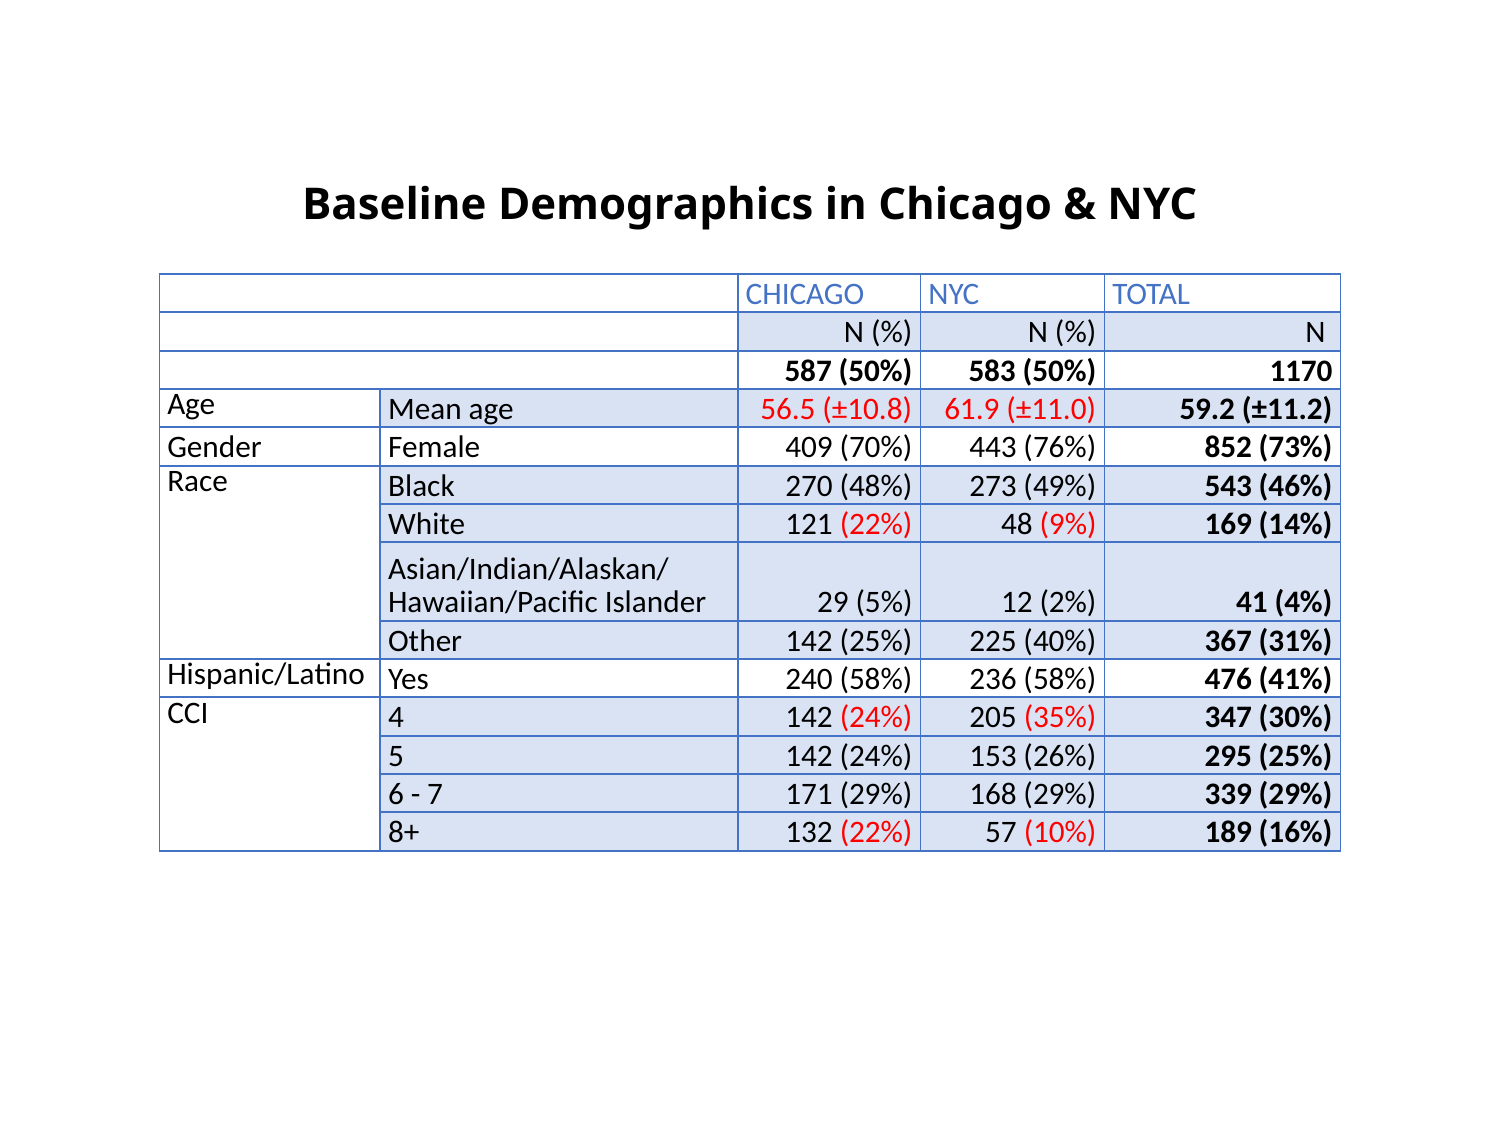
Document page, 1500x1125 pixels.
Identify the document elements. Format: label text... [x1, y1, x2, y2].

title Baseline Demographics in Chicago & NYC [191, 163, 1309, 248]
table_cell 153 (26%) [921, 737, 1104, 773]
table_cell 476 (41%) [1105, 660, 1340, 696]
table_cell 59.2 (±11.2) [1105, 390, 1340, 426]
table_cell Mean age [381, 390, 737, 426]
table_cell 583 (50%) [921, 352, 1104, 388]
table_cell 171 (29%) [739, 775, 920, 811]
table_header TOTAL [1105, 275, 1340, 311]
table_cell 142 (24%) [739, 737, 920, 773]
table_cell 587 (50%) [739, 352, 920, 388]
table_cell 852 (73%) [1105, 428, 1340, 465]
table_cell 339 (29%) [1105, 775, 1340, 811]
table_cell 61.9 (±11.0) [921, 390, 1104, 426]
table_header CHICAGO [739, 275, 920, 311]
table_cell 57 (10%) [921, 813, 1104, 850]
table_cell 56.5 (±10.8) [739, 390, 920, 426]
table_cell Hispanic/Latino [160, 660, 379, 696]
table_cell 225 (40%) [921, 622, 1104, 658]
table_cell 48 (9%) [921, 505, 1104, 541]
table_cell White [381, 505, 737, 541]
table_cell 4 [381, 698, 737, 735]
table_cell Yes [381, 660, 737, 696]
table_cell 240 (58%) [739, 660, 920, 696]
table_cell Race [160, 467, 379, 658]
table_cell CCI [160, 698, 379, 850]
table_cell 142 (25%) [739, 622, 920, 658]
table_cell 347 (30%) [1105, 698, 1340, 735]
table_cell Female [381, 428, 737, 465]
table_cell Other [381, 622, 737, 658]
table_cell N [1105, 313, 1340, 350]
table_cell [160, 352, 737, 388]
table_cell 295 (25%) [1105, 737, 1340, 773]
table_cell N (%) [739, 313, 920, 350]
table_cell 270 (48%) [739, 467, 920, 503]
table_cell 12 (2%) [921, 543, 1104, 620]
table_cell 121 (22%) [739, 505, 920, 541]
table_cell 5 [381, 737, 737, 773]
table_cell 6 - 7 [381, 775, 737, 811]
table_cell Black [381, 467, 737, 503]
table_cell 29 (5%) [739, 543, 920, 620]
table_cell [160, 313, 737, 350]
table_cell 168 (29%) [921, 775, 1104, 811]
table_cell Asian/Indian/Alaskan/ Hawaiian/Pacific Islander [381, 543, 737, 620]
table_header NYC [921, 275, 1104, 311]
table_cell 236 (58%) [921, 660, 1104, 696]
table_cell Gender [160, 428, 379, 465]
table_cell 169 (14%) [1105, 505, 1340, 541]
table_cell 367 (31%) [1105, 622, 1340, 658]
table_cell 8+ [381, 813, 737, 850]
table_cell 205 (35%) [921, 698, 1104, 735]
table_cell Age [160, 390, 379, 426]
table_cell 1170 [1105, 352, 1340, 388]
table_cell 409 (70%) [739, 428, 920, 465]
table_cell 41 (4%) [1105, 543, 1340, 620]
table_cell 142 (24%) [739, 698, 920, 735]
table_cell 273 (49%) [921, 467, 1104, 503]
table_cell 443 (76%) [921, 428, 1104, 465]
table_cell 189 (16%) [1105, 813, 1340, 850]
table_cell 132 (22%) [739, 813, 920, 850]
table_cell N (%) [921, 313, 1104, 350]
table_cell 543 (46%) [1105, 467, 1340, 503]
table_header [160, 275, 737, 311]
